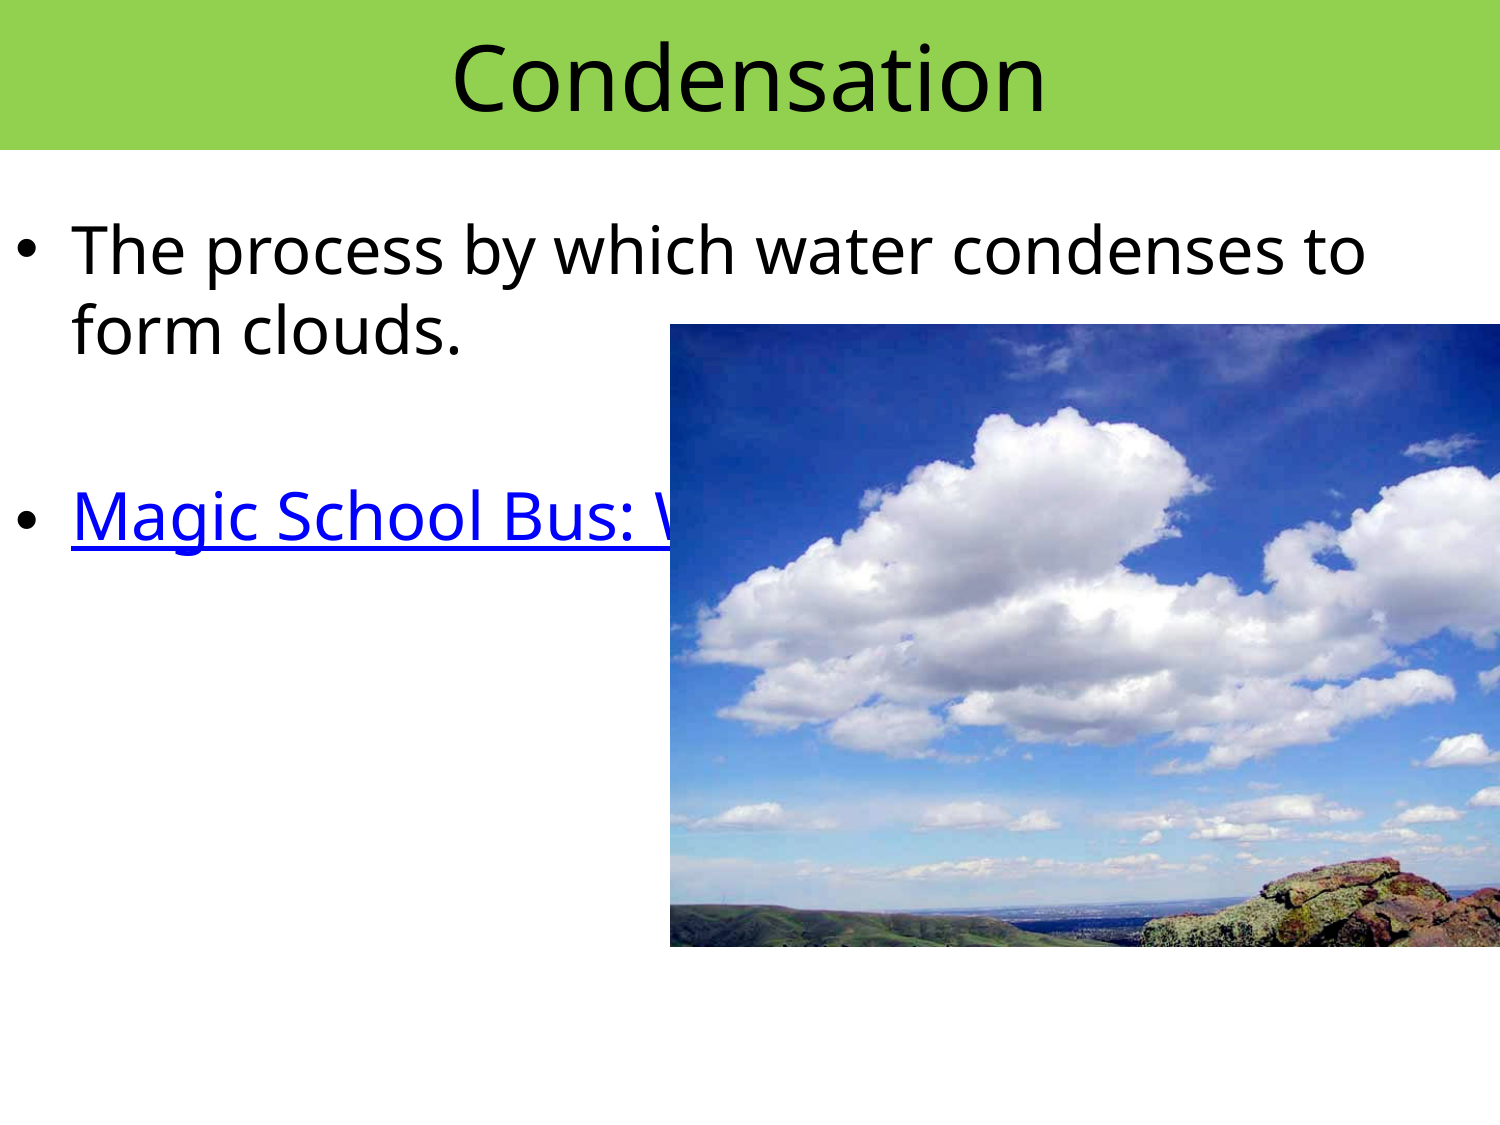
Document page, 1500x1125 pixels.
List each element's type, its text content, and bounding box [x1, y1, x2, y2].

picture [670, 324, 1500, 947]
title Condensation [0, 0, 1500, 150]
list The process by which water condenses to form clouds. Magic School Bus: Water Changes [0, 200, 1500, 943]
